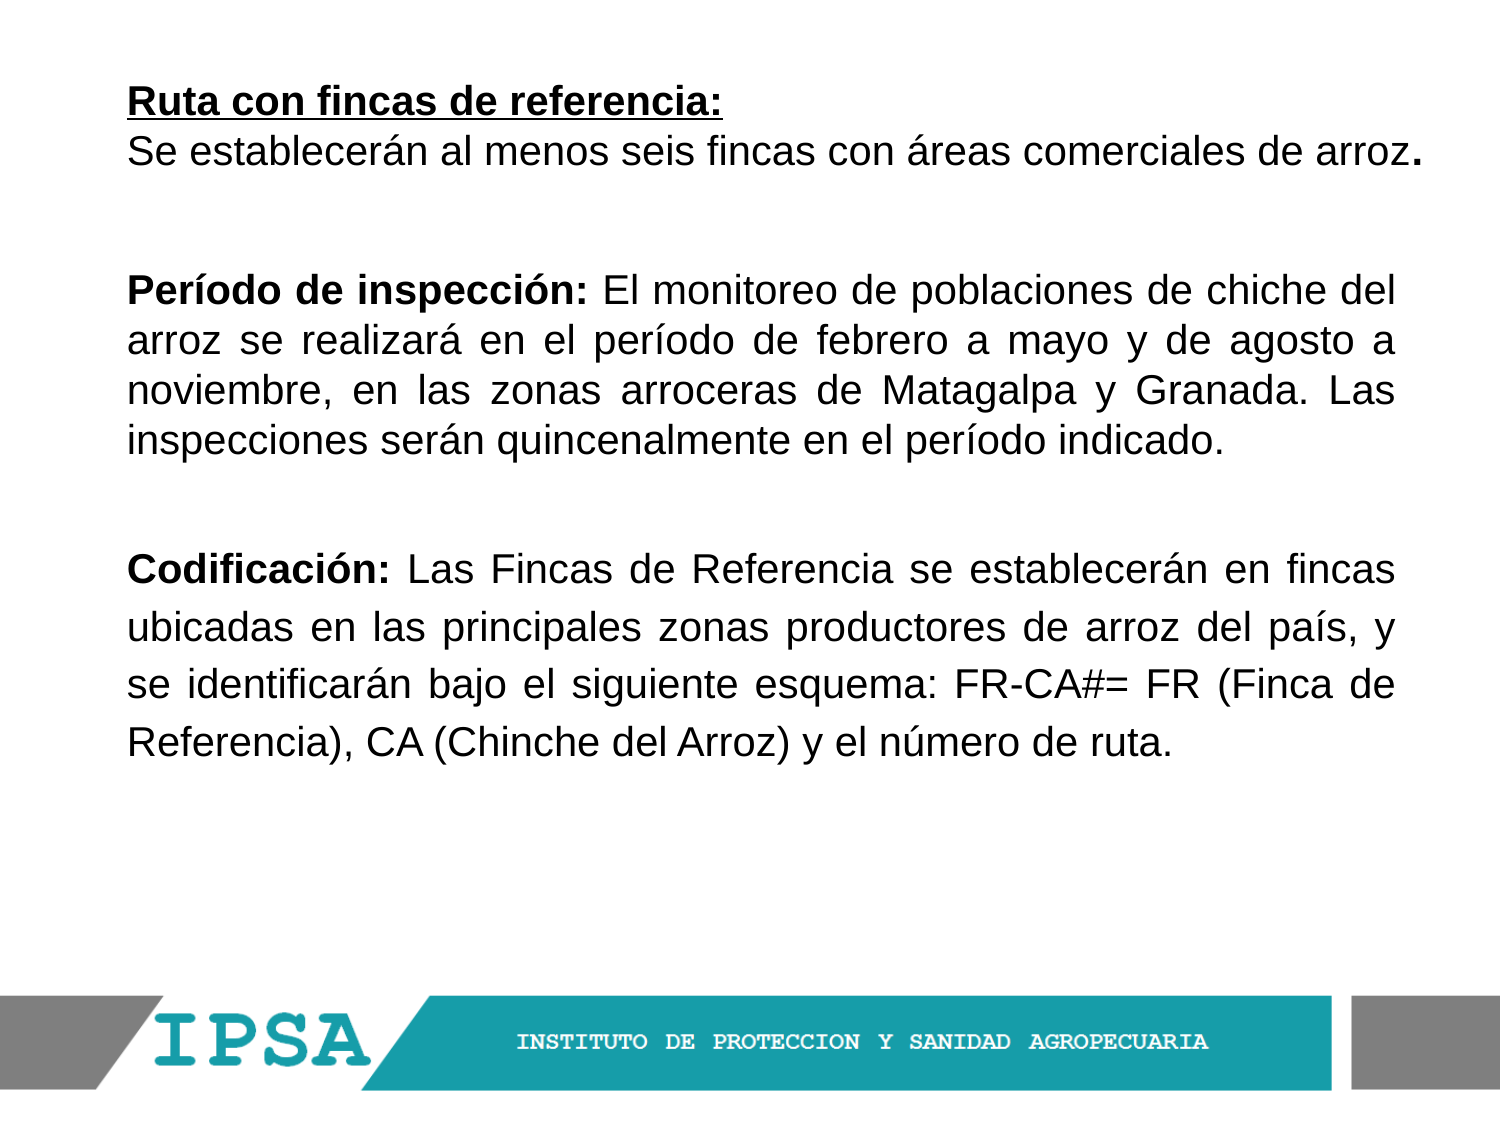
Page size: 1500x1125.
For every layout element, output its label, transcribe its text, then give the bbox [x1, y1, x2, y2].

text_box Ruta con fincas de referencia: Se establecerán al menos seis fincas con áreas comerciales de arroz. [112, 66, 1447, 182]
picture [0, 0, 1500, 1125]
text_box Codificación: Las Fincas de Referencia se establecerán en fincas ubicadas en las principales zonas productores de arroz del país, y se identificarán bajo el siguiente esquema: FR-CA#= FR (Finca de Referencia), CA (Chinche del Arroz) y el número de ruta. [112, 527, 1412, 772]
text_box Período de inspección: El monitoreo de poblaciones de chiche del arroz se realizará en el período de febrero a mayo y de agosto a noviembre, en las zonas arroceras de Matagalpa y Granada. Las inspecciones serán quincenalmente en el período indicado. [112, 255, 1412, 471]
